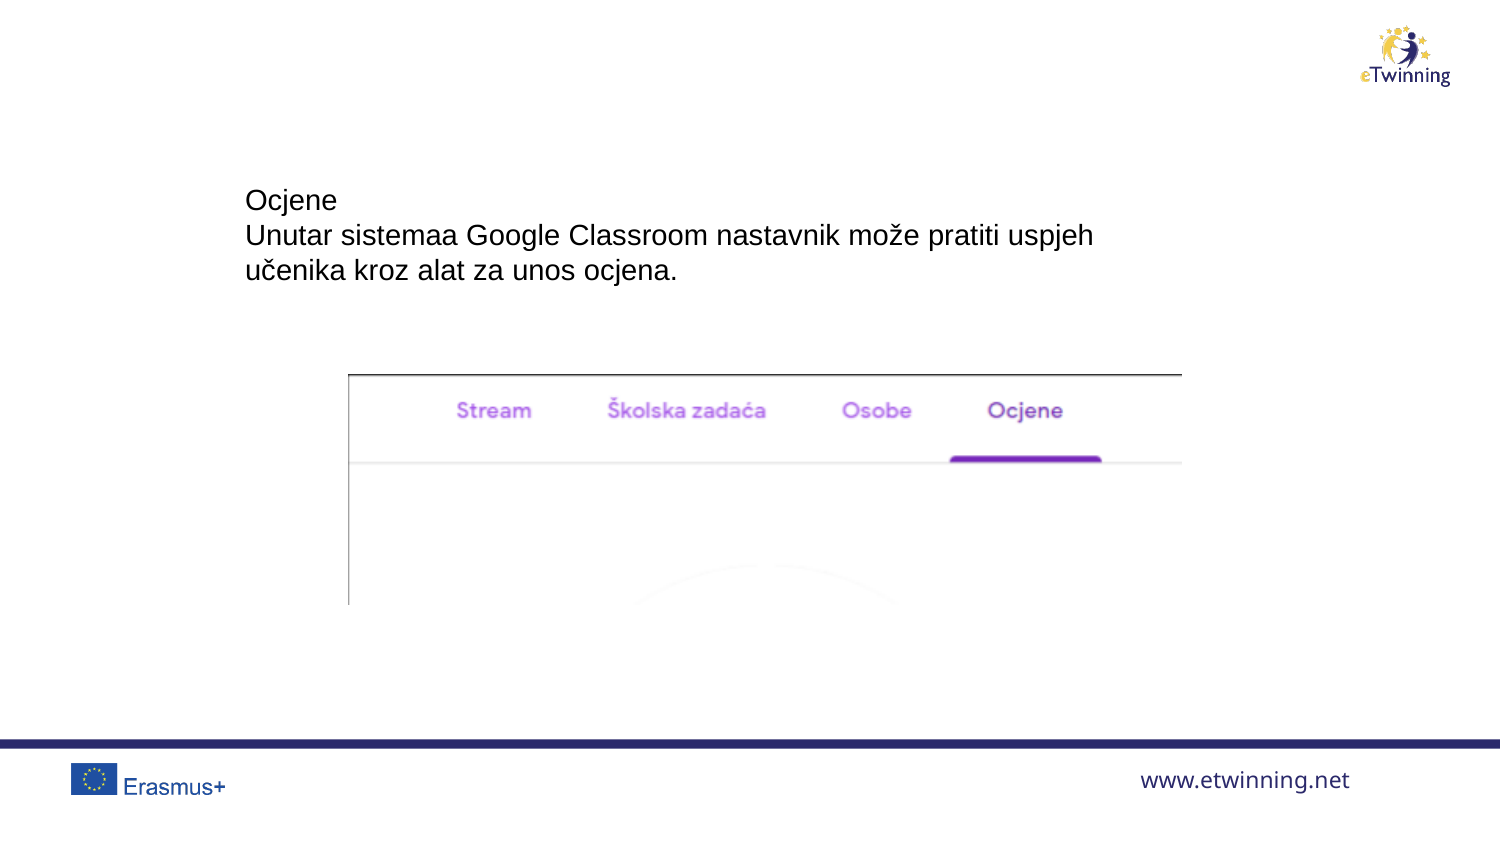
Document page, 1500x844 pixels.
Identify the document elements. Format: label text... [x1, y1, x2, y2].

picture [348, 374, 1182, 605]
picture [1360, 25, 1450, 87]
picture [71, 763, 225, 795]
text_box Ocjene Unutar sistemaa Google Classroom nastavnik može pratiti uspjeh učenika kroz alat za unos ocjena. [230, 173, 1125, 294]
